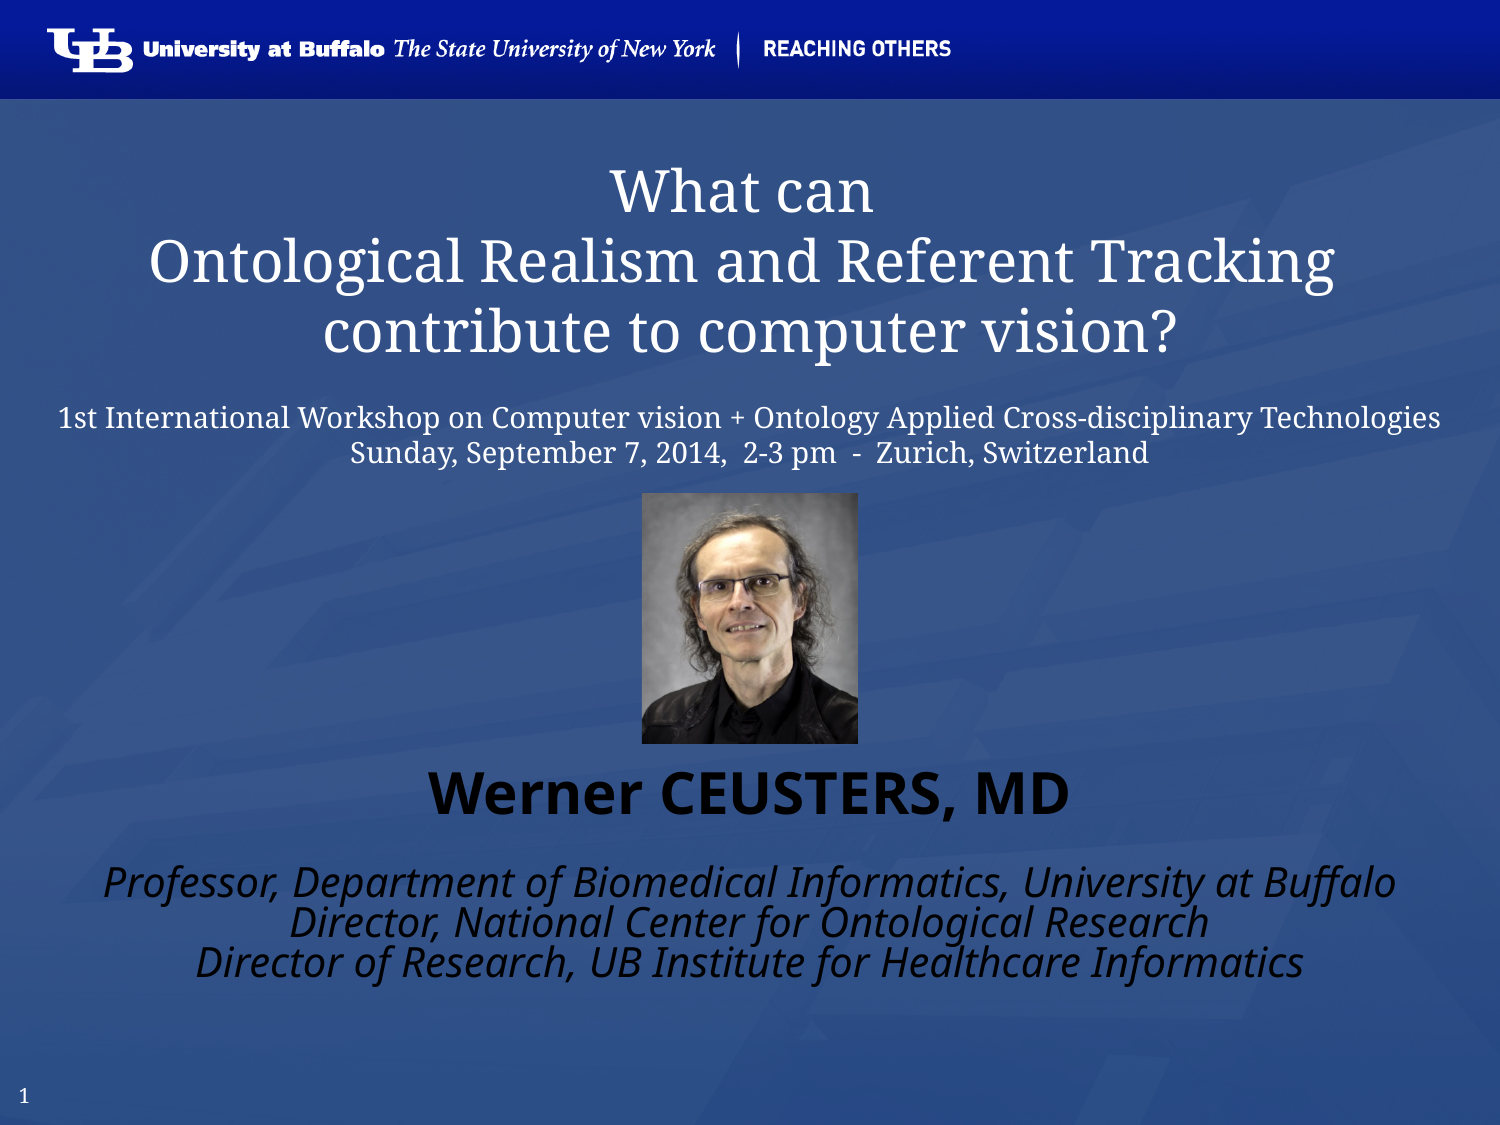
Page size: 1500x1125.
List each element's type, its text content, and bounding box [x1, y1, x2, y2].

subtitle Werner CEUSTERS, MD Professor, Department of Biomedical Informatics, University at Buffalo Director, National Center for Ontological Research Director of Research, UB Institute for Healthcare Informatics [0, 762, 1500, 1088]
picture [641, 493, 859, 744]
title What can Ontological Realism and Referent Tracking contribute to computer vision? 1st International Workshop on Computer vision + Ontology Applied Cross-disciplinary Technologies Sunday, September 7, 2014, 2-3 pm - Zurich, Switzerland [12, 116, 1488, 475]
picture [0, 0, 1500, 99]
